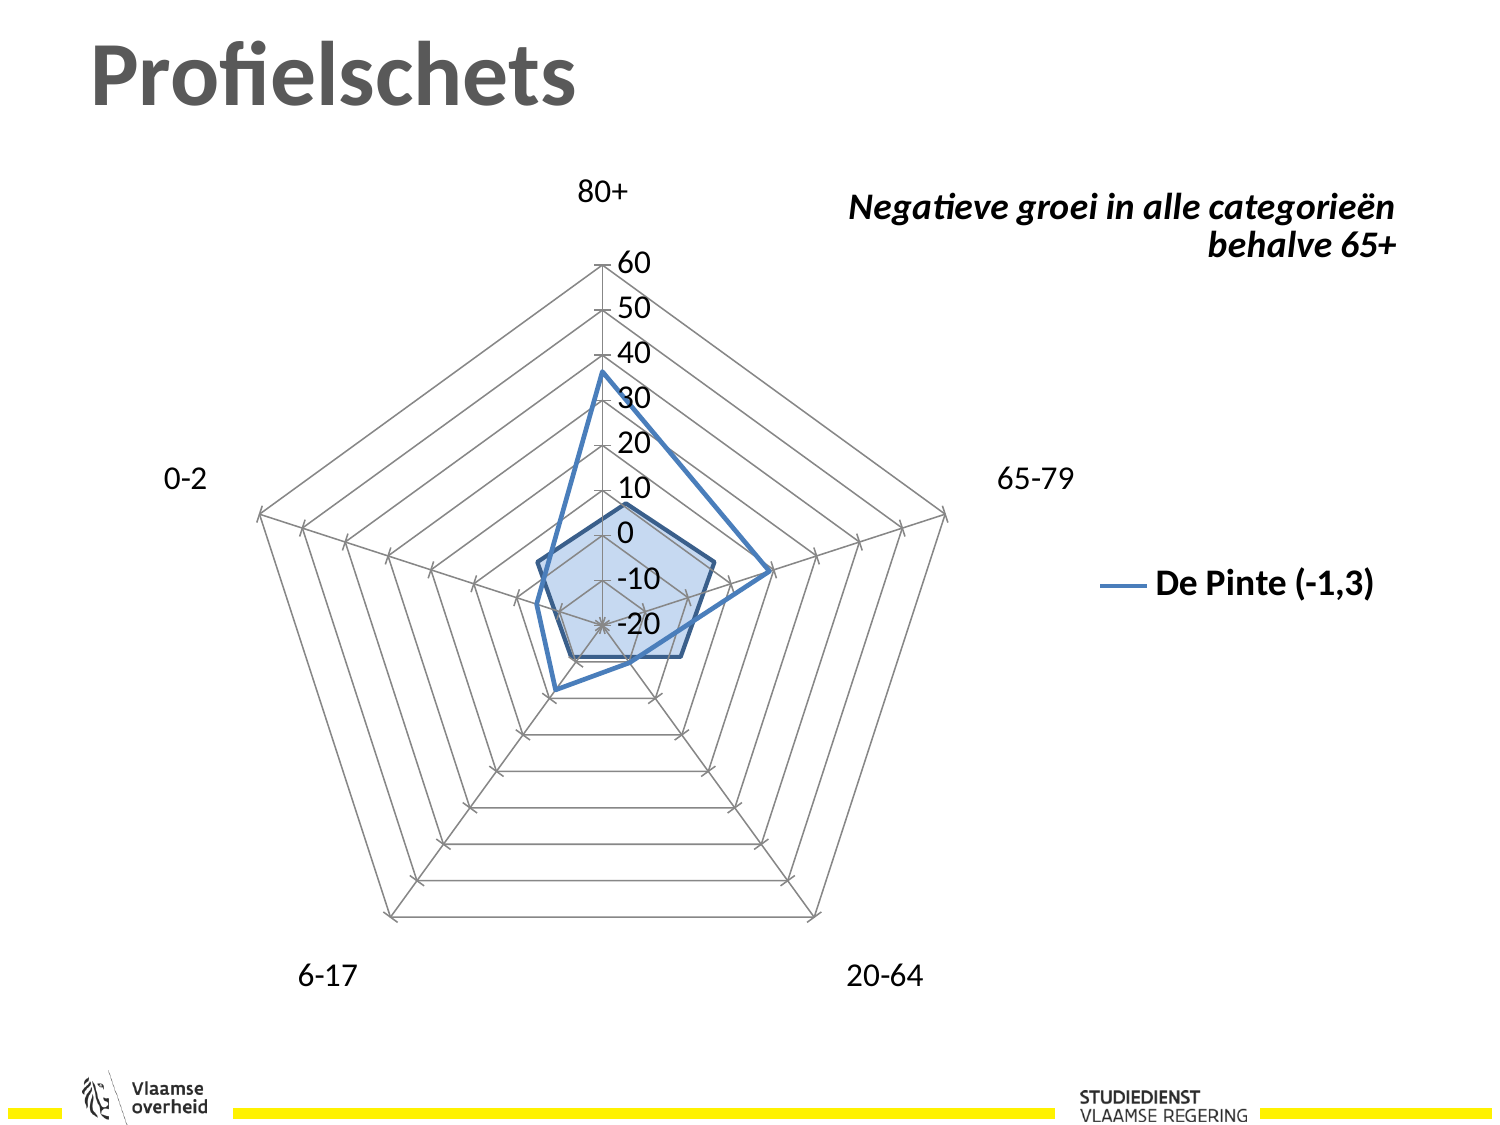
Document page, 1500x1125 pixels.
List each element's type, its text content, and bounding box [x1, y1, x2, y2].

picture [82, 1070, 207, 1125]
chart [100, 160, 1451, 1012]
title Profielschets [75, 0, 1425, 138]
picture [1080, 1090, 1247, 1122]
